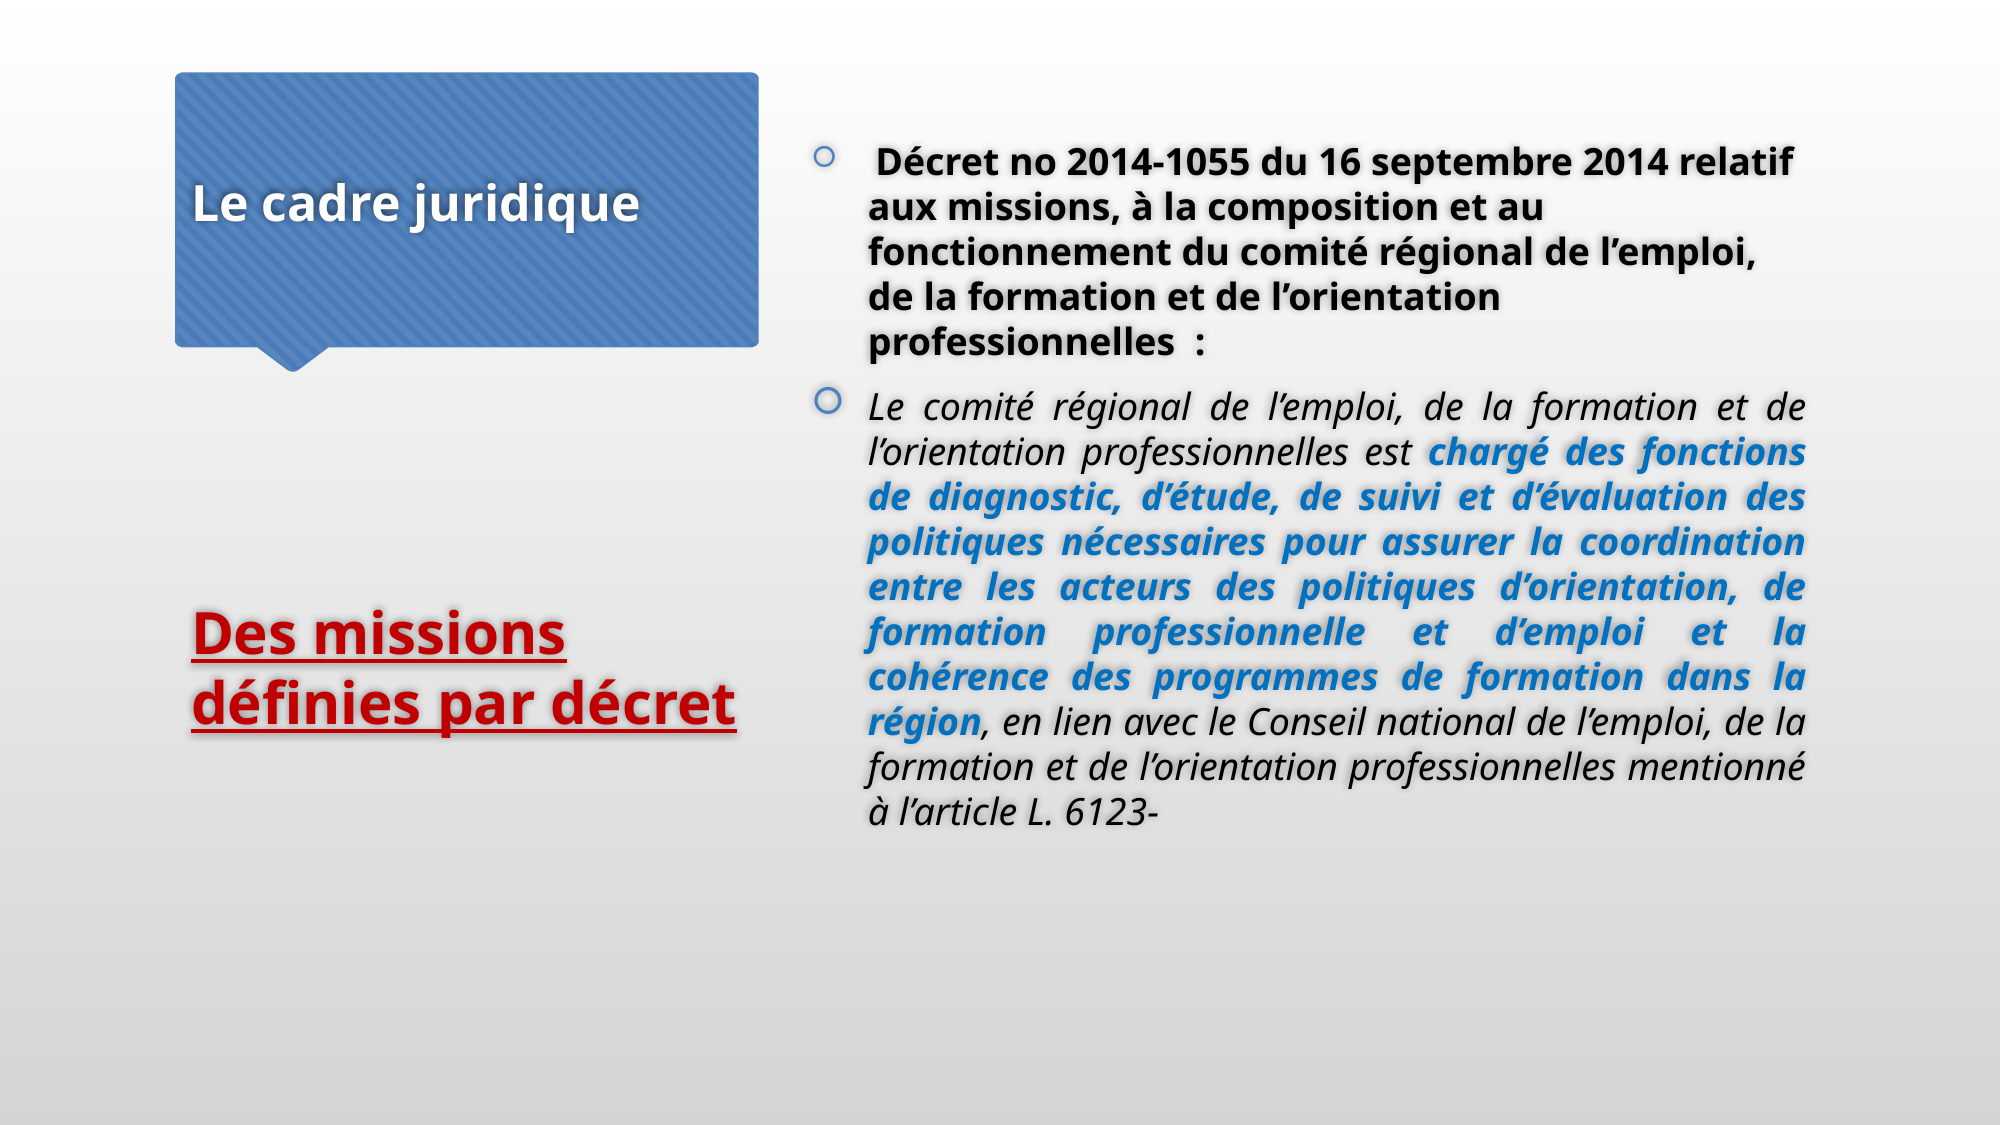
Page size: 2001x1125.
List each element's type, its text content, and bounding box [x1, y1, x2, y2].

list Des missions définies par décret [176, 370, 758, 962]
title Le cadre juridique [176, 73, 758, 339]
list Décret no 2014-1055 du 16 septembre 2014 relatif aux missions, à la composition et au fonctionnement du comité régional de l’emploi, de la formation et de l’orientation professionnelles : Le comité régional de l’emploi, de la formation et de l’orientation professionnelles est chargé des fonctions de diagnostic, d’étude, de suivi et d’évaluation des politiques nécessaires pour assurer la coordination entre les acteurs des politiques d’orientation, de formation professionnelle et d’emploi et la cohérence des programmes de formation dans la région, en lien avec le Conseil national de l’emploi, de la formation et de l’orientation professionnelles mentionné à l’article L. 6123- [796, 73, 1823, 962]
